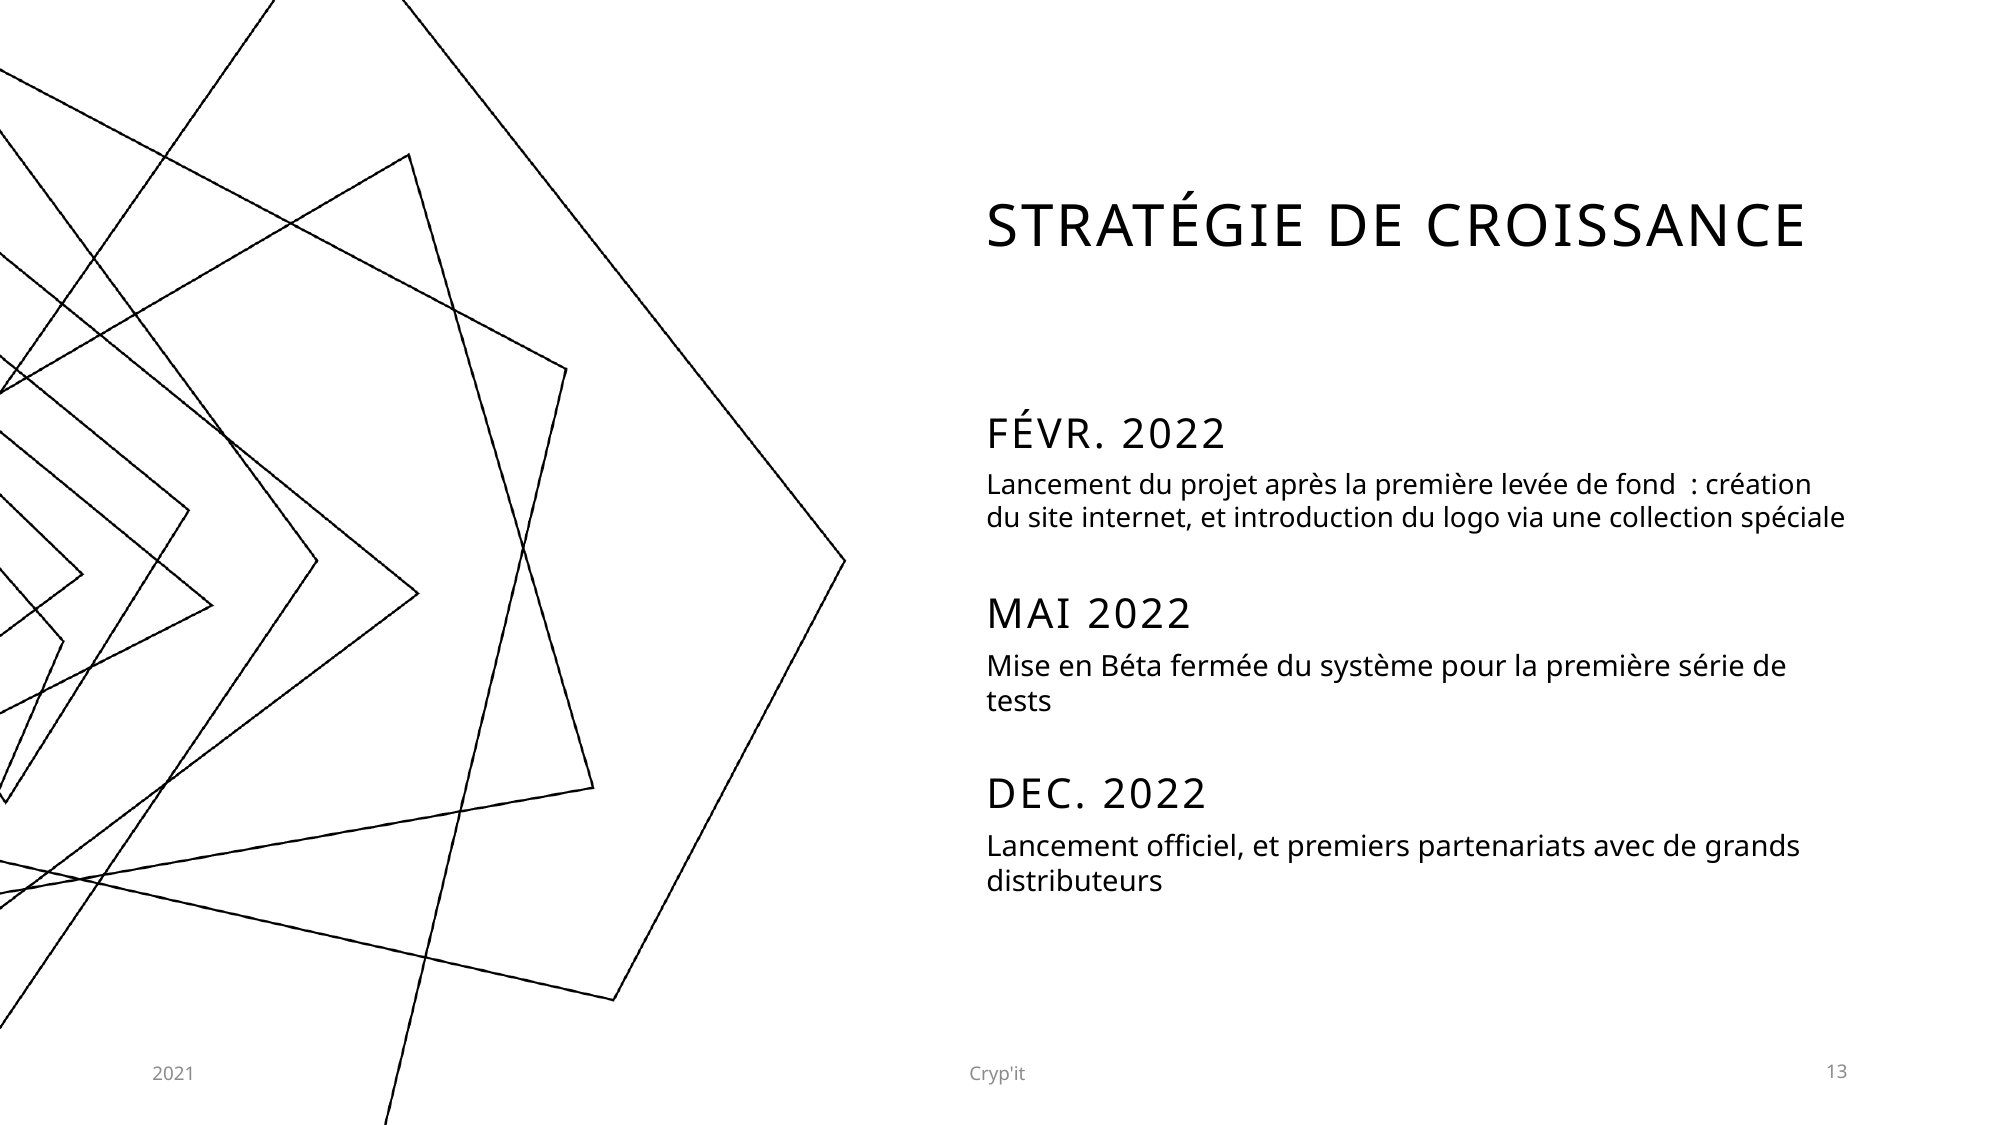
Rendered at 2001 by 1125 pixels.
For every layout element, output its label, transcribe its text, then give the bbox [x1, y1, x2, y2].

list Mise en Béta fermée du système pour la première série de tests [971, 639, 1863, 732]
slide_number 13 [1412, 1042, 1863, 1103]
picture [0, 0, 893, 1125]
footer Cryp'it [662, 1042, 1338, 1103]
list Mai 2022 [971, 585, 1863, 639]
list Févr. 2022 [971, 405, 1863, 459]
slide_number 2021 [137, 1042, 588, 1103]
title Stratégie de croissance [971, 189, 1863, 328]
list Lancement officiel, et premiers partenariats avec de grands distributeurs [971, 819, 1863, 912]
list Dec. 2022 [971, 765, 1863, 819]
list Lancement du projet après la première levée de fond : création du site internet, et introduction du logo via une collection spéciale [971, 459, 1863, 551]
